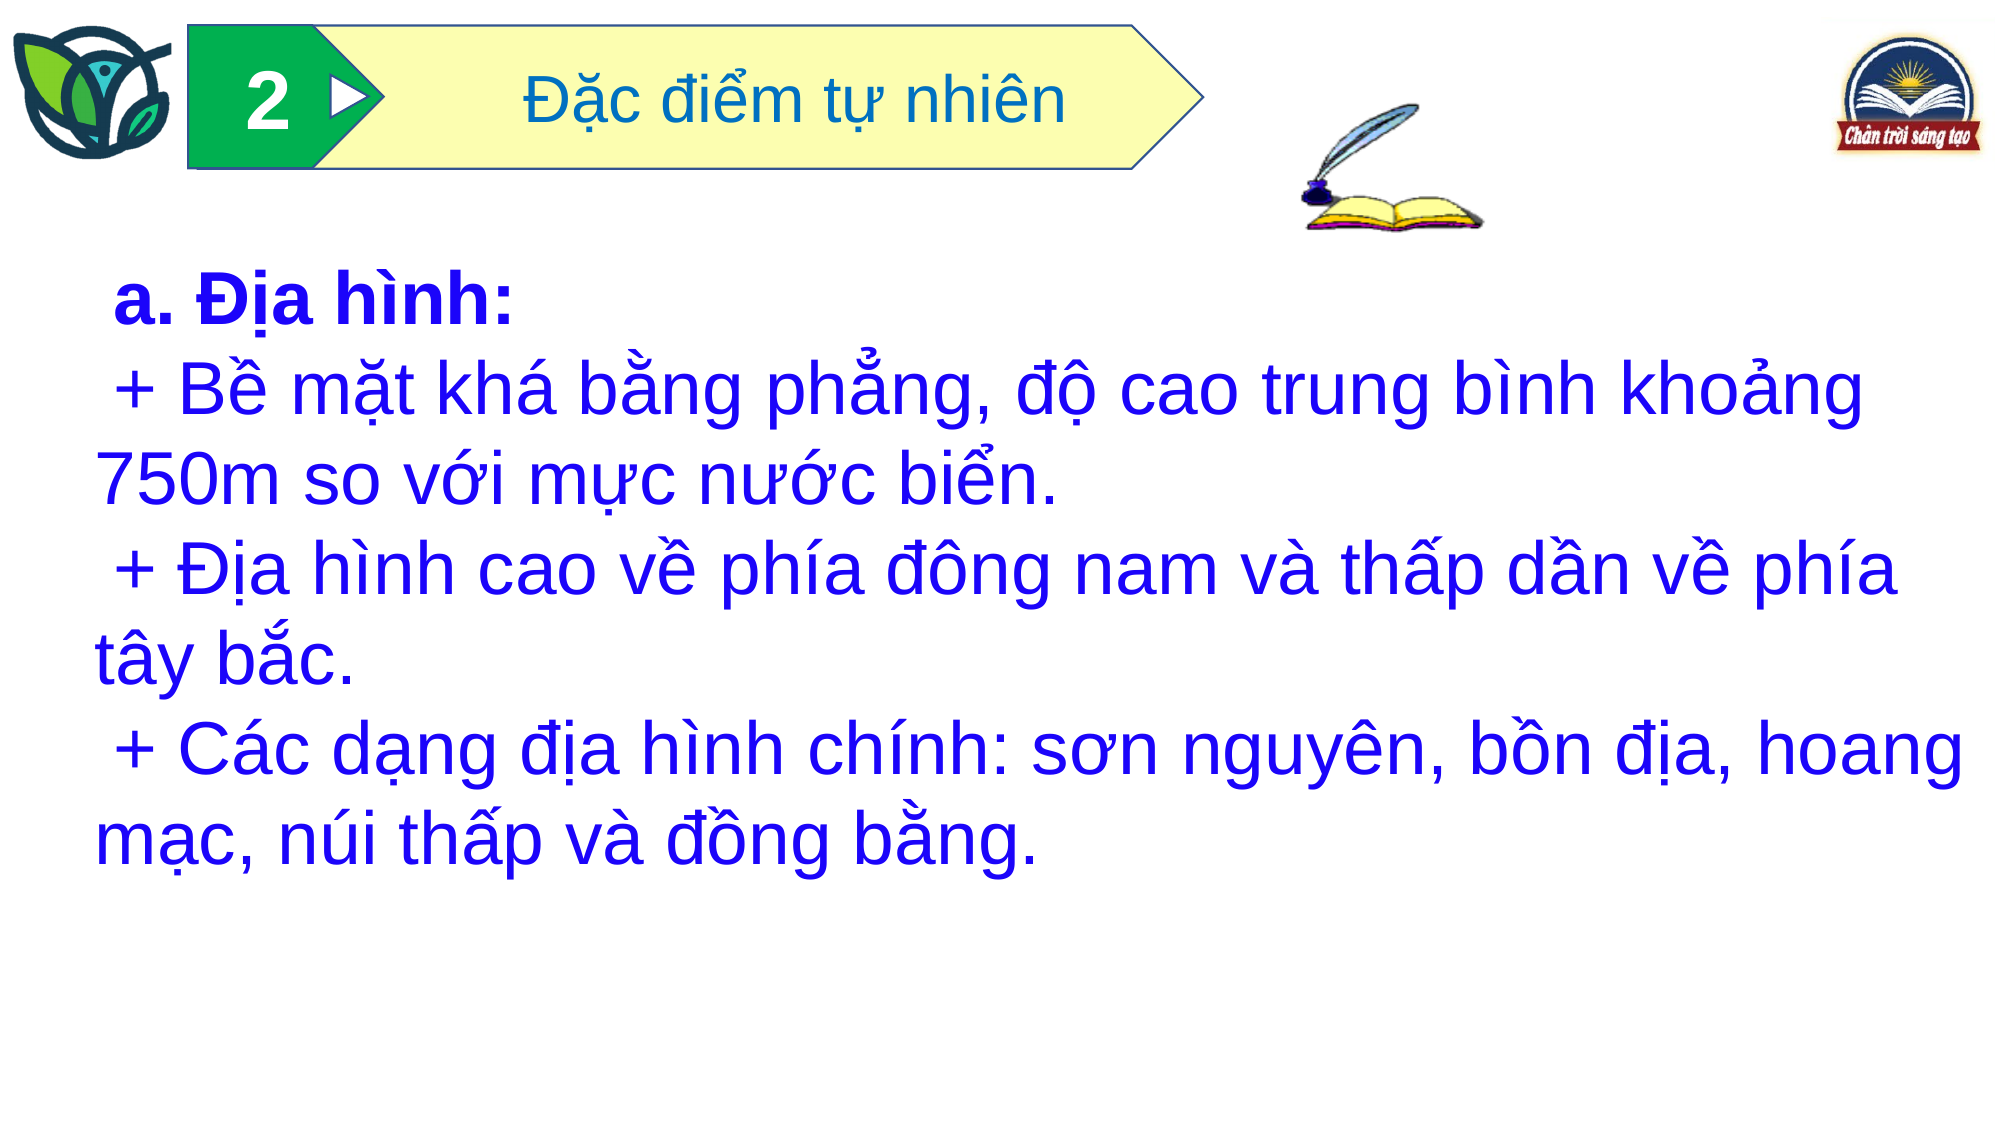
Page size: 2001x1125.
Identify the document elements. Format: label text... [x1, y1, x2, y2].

text_box a. Địa hình: + Bề mặt khá bằng phẳng, độ cao trung bình khoảng 750m so với mực nước biển. + Địa hình cao về phía đông nam và thấp dần về phía tây bắc. + Các dạng địa hình chính: sơn nguyên, bồn địa, hoang mạc, núi thấp và đồng bằng. [79, 241, 1986, 977]
picture [1278, 80, 1501, 233]
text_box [193, 25, 1208, 169]
picture [1821, 17, 1995, 170]
picture [0, 0, 193, 194]
